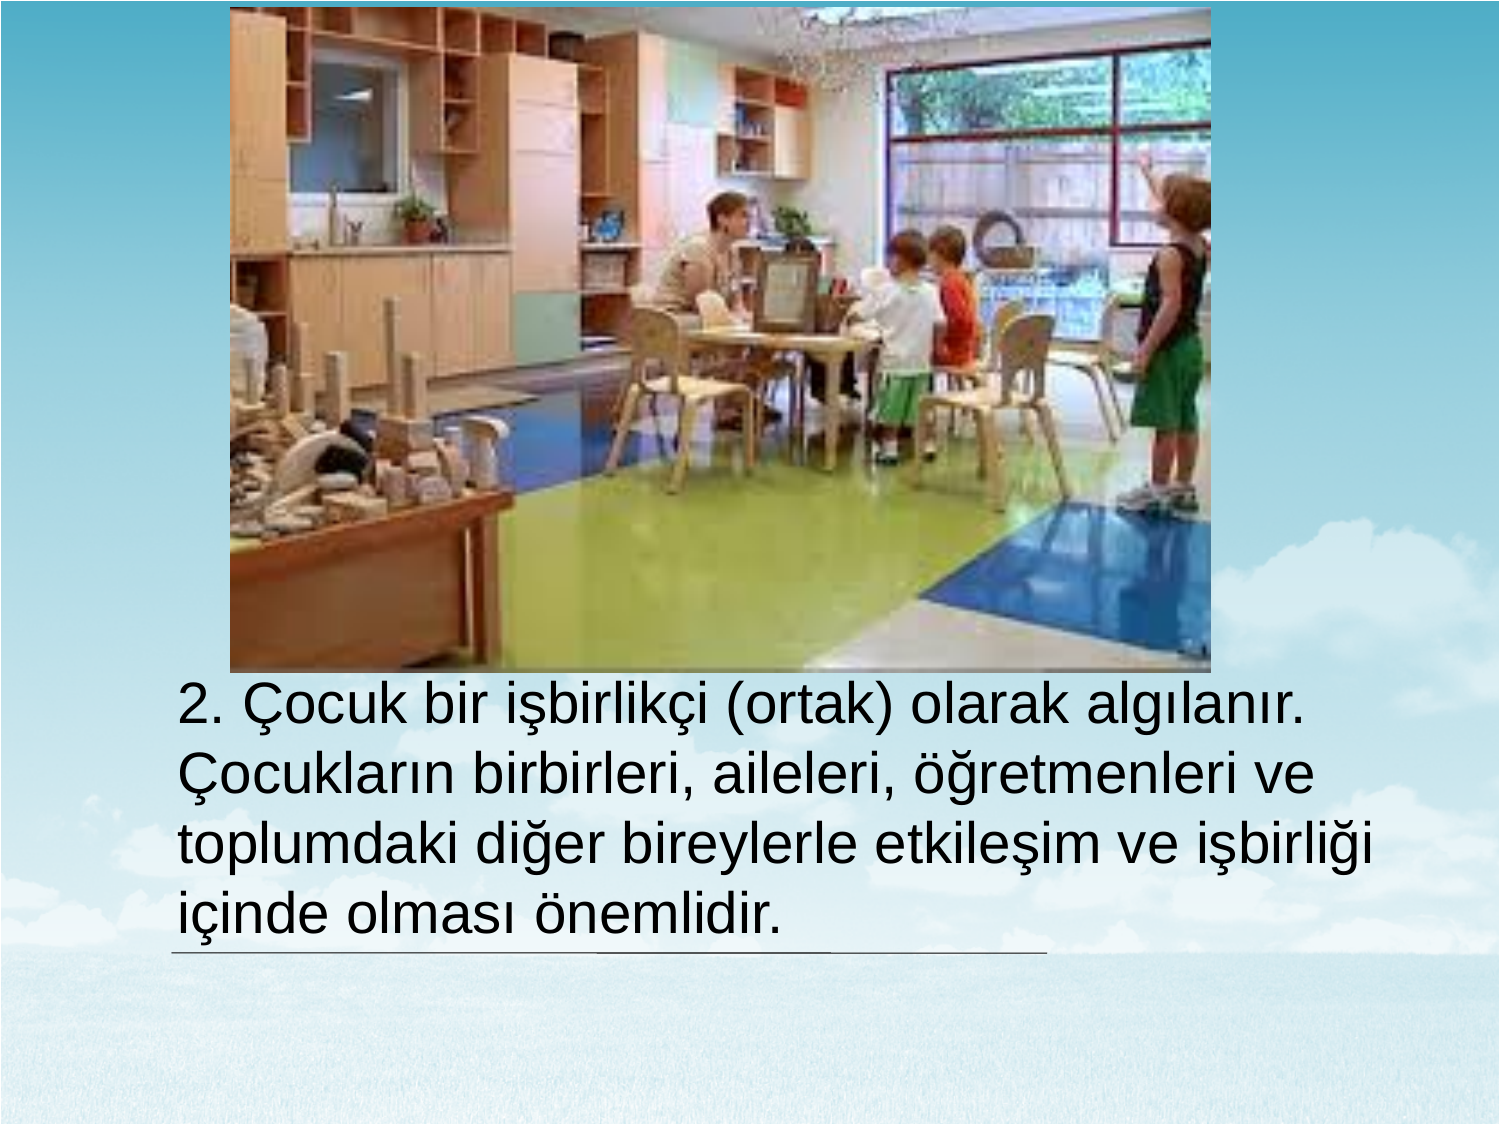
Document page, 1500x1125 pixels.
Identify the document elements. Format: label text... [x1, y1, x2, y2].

list 2. Çocuk bir işbirlikçi (ortak) olarak algılanır. Çocukların birbirleri, aileleri, öğretmenleri ve toplumdaki diğer bireylerle etkileşim ve işbirliği içinde olması önemlidir. [162, 456, 1420, 1110]
picture [230, 7, 1211, 673]
